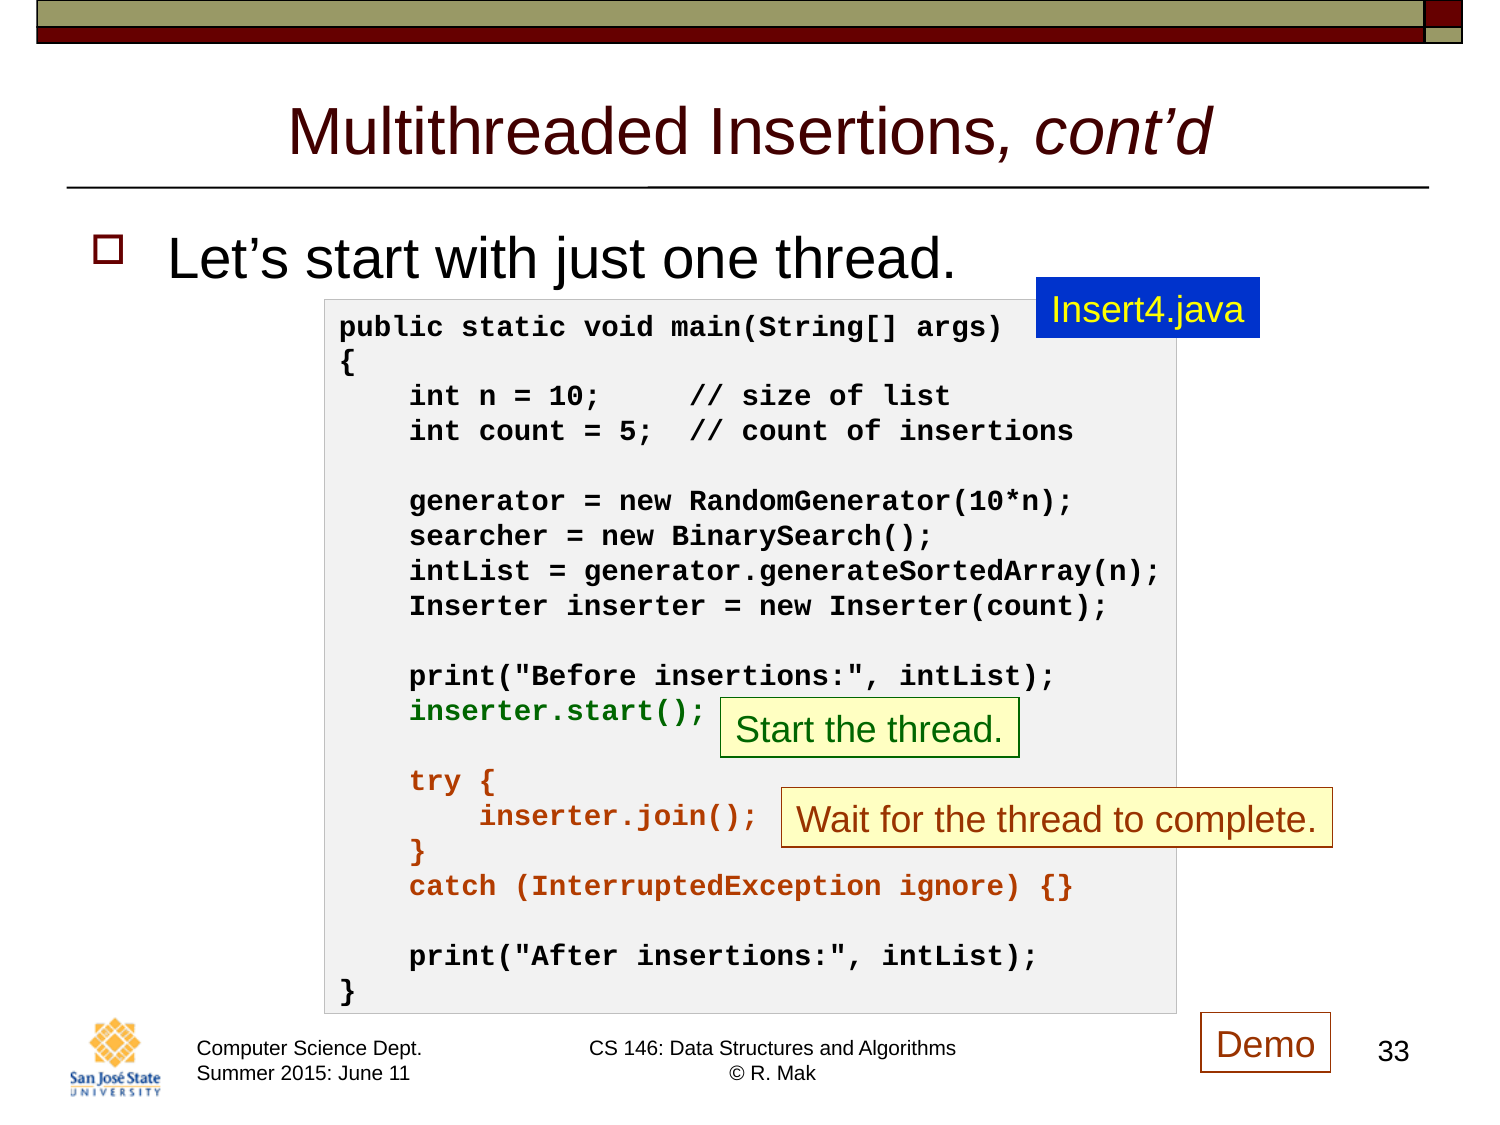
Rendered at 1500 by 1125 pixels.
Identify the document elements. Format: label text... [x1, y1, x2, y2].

text_box Demo [1201, 1012, 1331, 1073]
list Let’s start with just one thread. [75, 212, 1425, 308]
text_box public static void main(String[] args) { int n = 10; // size of list int count = 5; // count of insertions generator = new RandomGenerator(10*n); searcher = new BinarySearch(); intList = generator.generateSortedArray(n); Inserter inserter = new Inserter(count); print("Before insertions:", intList); inserter.start(); try { inserter.join(); } catch (InterruptedException ignore) {} print("After insertions:", intList); } [324, 299, 1177, 1014]
text_box Wait for the thread to complete. [781, 787, 1333, 848]
slide_number 33 [1112, 1025, 1425, 1100]
title Multithreaded Insertions, cont’d [75, 67, 1425, 175]
text_box Insert4.java [1036, 277, 1260, 338]
text_box Start the thread. [720, 697, 1019, 758]
picture [60, 1012, 166, 1112]
